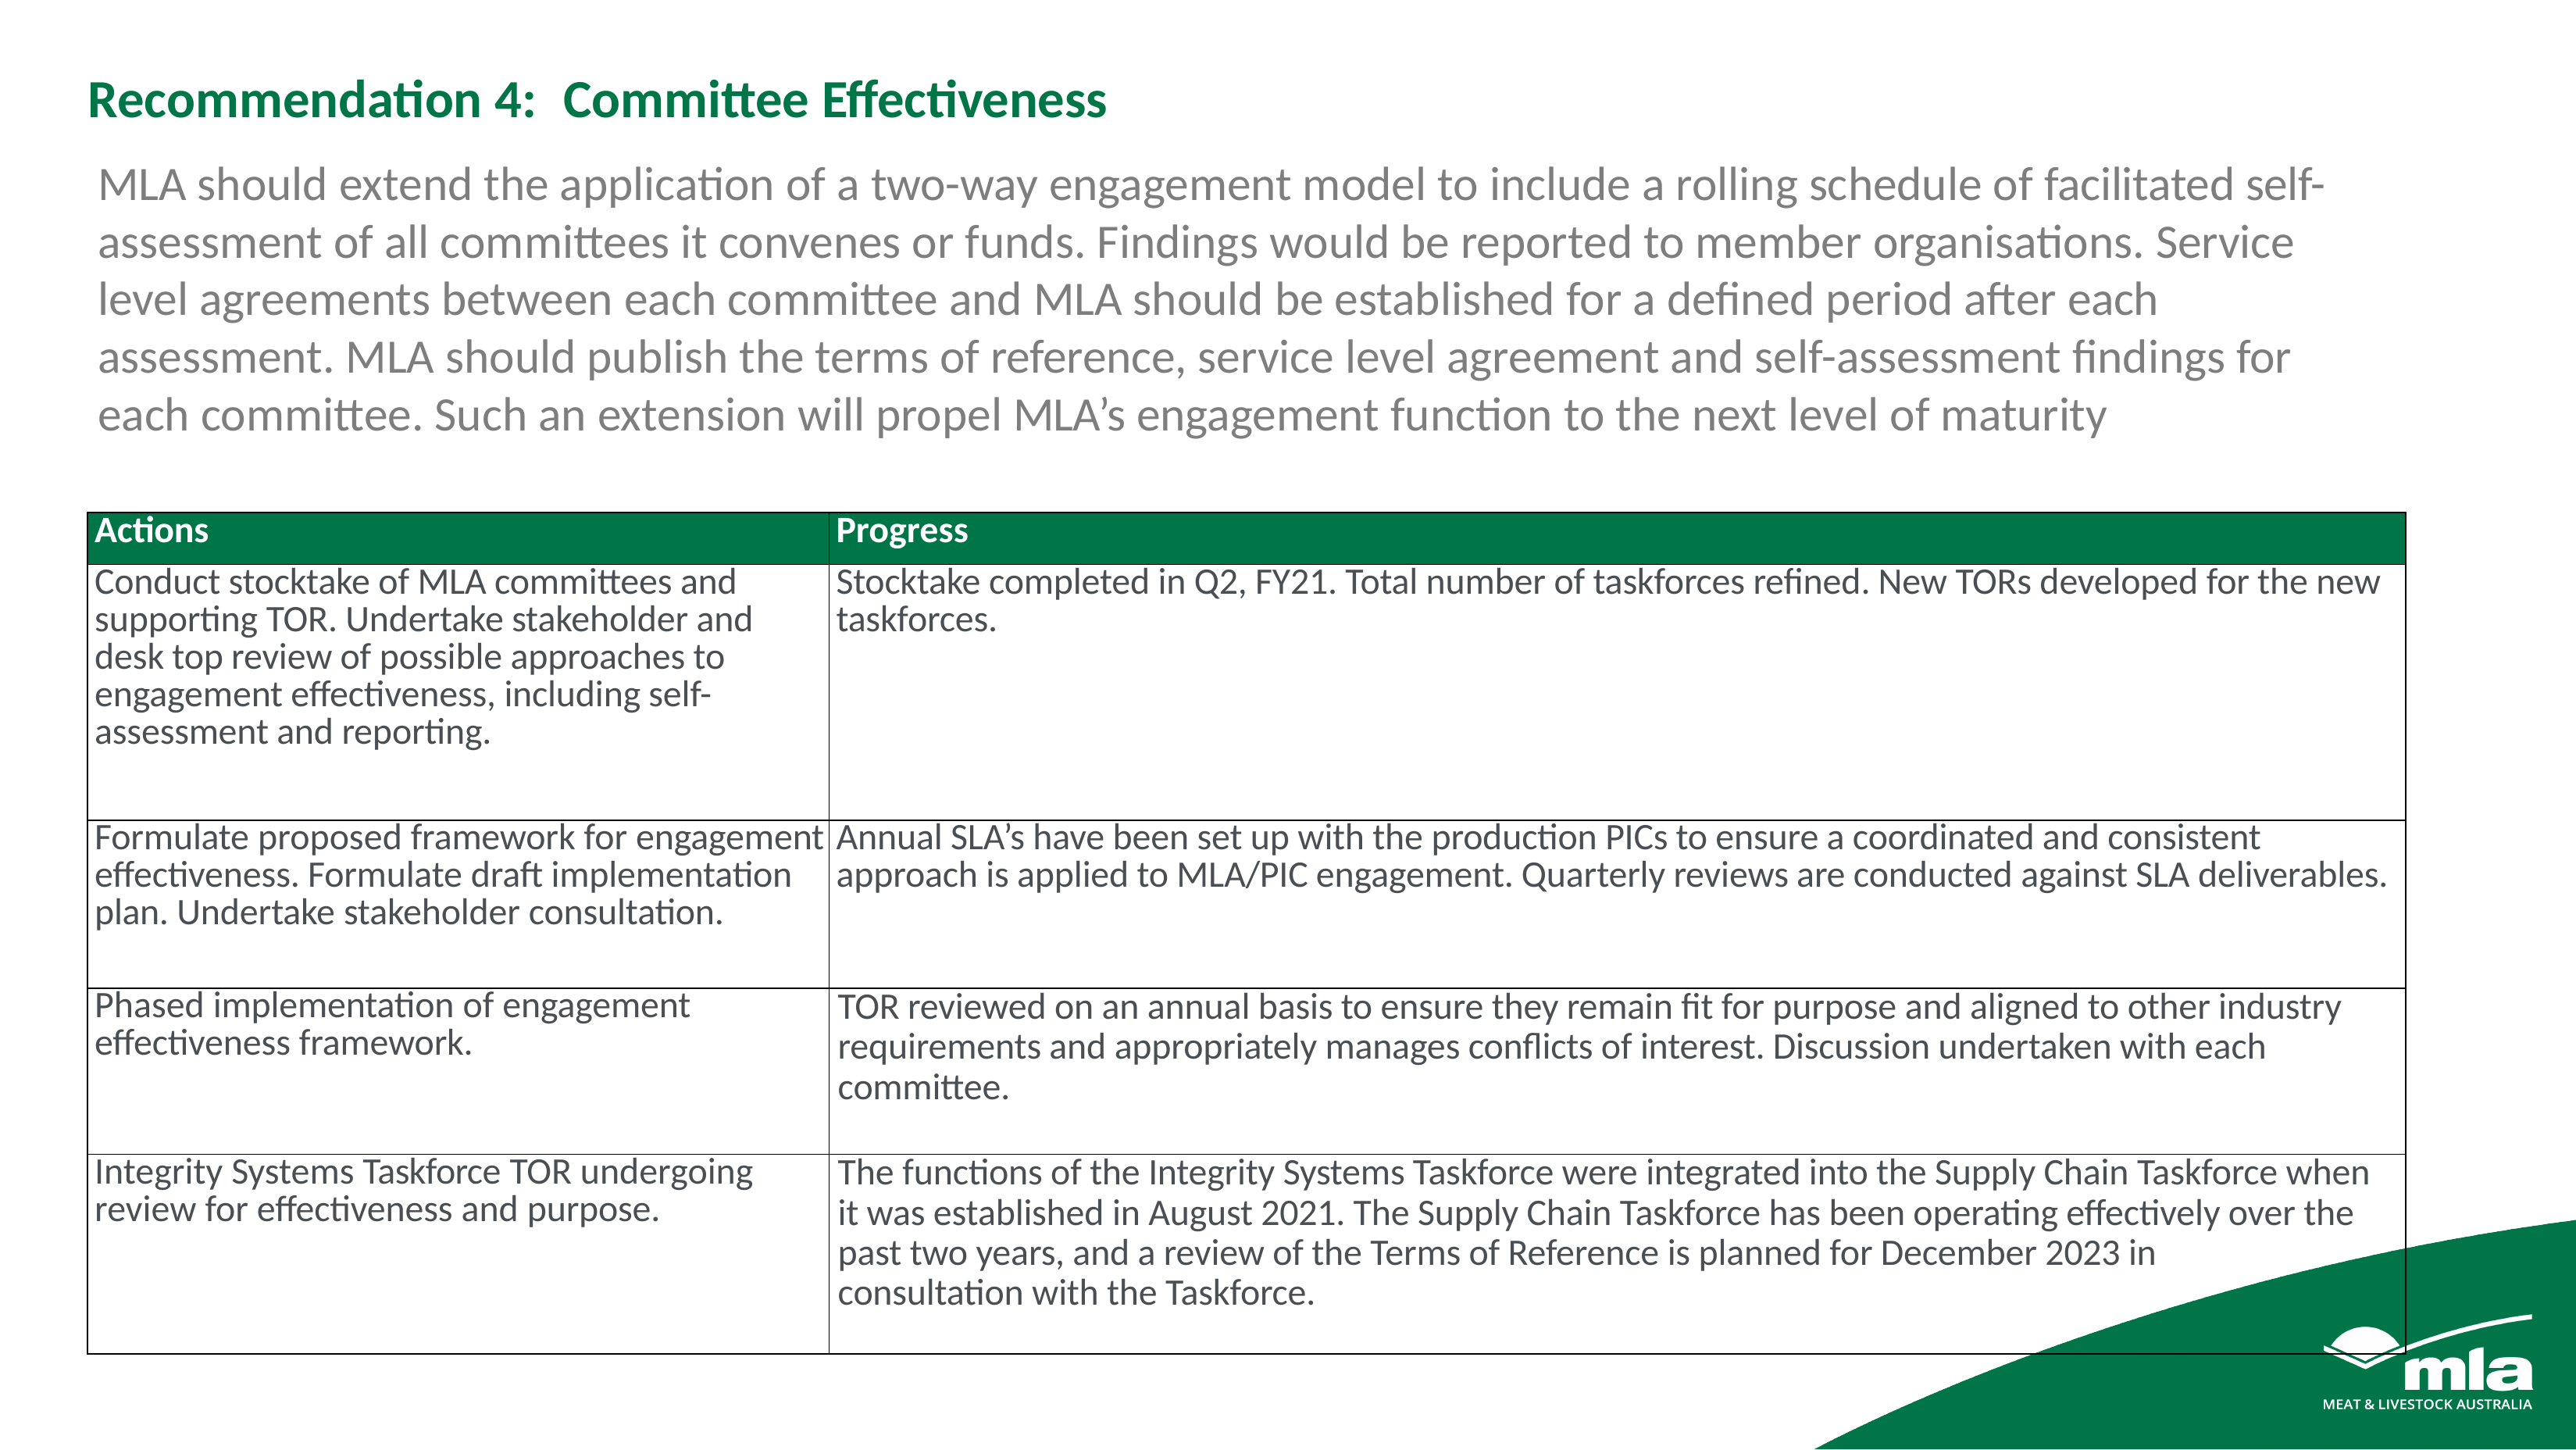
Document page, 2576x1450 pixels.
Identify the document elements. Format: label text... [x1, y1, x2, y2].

table_header Actions [88, 513, 829, 564]
table_cell Stocktake completed in Q2, FY21. Total number of taskforces refined. New TORs developed for the new taskforces. [830, 565, 2405, 820]
table_header Progress [830, 513, 2405, 564]
table_cell Integrity Systems Taskforce TOR undergoing review for effectiveness and purpose. [88, 1155, 829, 1353]
table_cell Phased implementation of engagement effectiveness framework. [88, 989, 829, 1154]
table_cell Conduct stocktake of MLA committees and supporting TOR. Undertake stakeholder and desk top review of possible approaches to engagement effectiveness, including self- assessment and reporting. [88, 565, 829, 820]
title Recommendation 4: Committee Effectiveness [86, 62, 1114, 306]
table_cell TOR reviewed on an annual basis to ensure they remain fit for purpose and aligned to other industry requirements and appropriately manages conflicts of interest. Discussion undertaken with each committee. [830, 989, 2405, 1154]
table_cell Formulate proposed framework for engagement effectiveness. Formulate draft implementation plan. Undertake stakeholder consultation. [88, 821, 829, 988]
table_cell The functions of the Integrity Systems Taskforce were integrated into the Supply Chain Taskforce when it was established in August 2021. The Supply Chain Taskforce has been operating effectively over the past two years, and a review of the Terms of Reference is planned for December 2023 in consultation with the Taskforce. [830, 1155, 2405, 1353]
picture [1814, 1220, 2576, 1449]
text_box MLA should extend the application of a two-way engagement model to include a rolling schedule of facilitated self- assessment of all committees it convenes or funds. Findings would be reported to member organisations. Service level agreements between each committee and MLA should be established for a defined period after each assessment. MLA should publish the terms of reference, service level agreement and self-assessment findings for each committee. Such an extension will propel MLA’s engagement function to the next level of maturity [96, 150, 2345, 441]
table_cell Annual SLA’s have been set up with the production PICs to ensure a coordinated and consistent approach is applied to MLA/PIC engagement. Quarterly reviews are conducted against SLA deliverables. [830, 821, 2405, 988]
